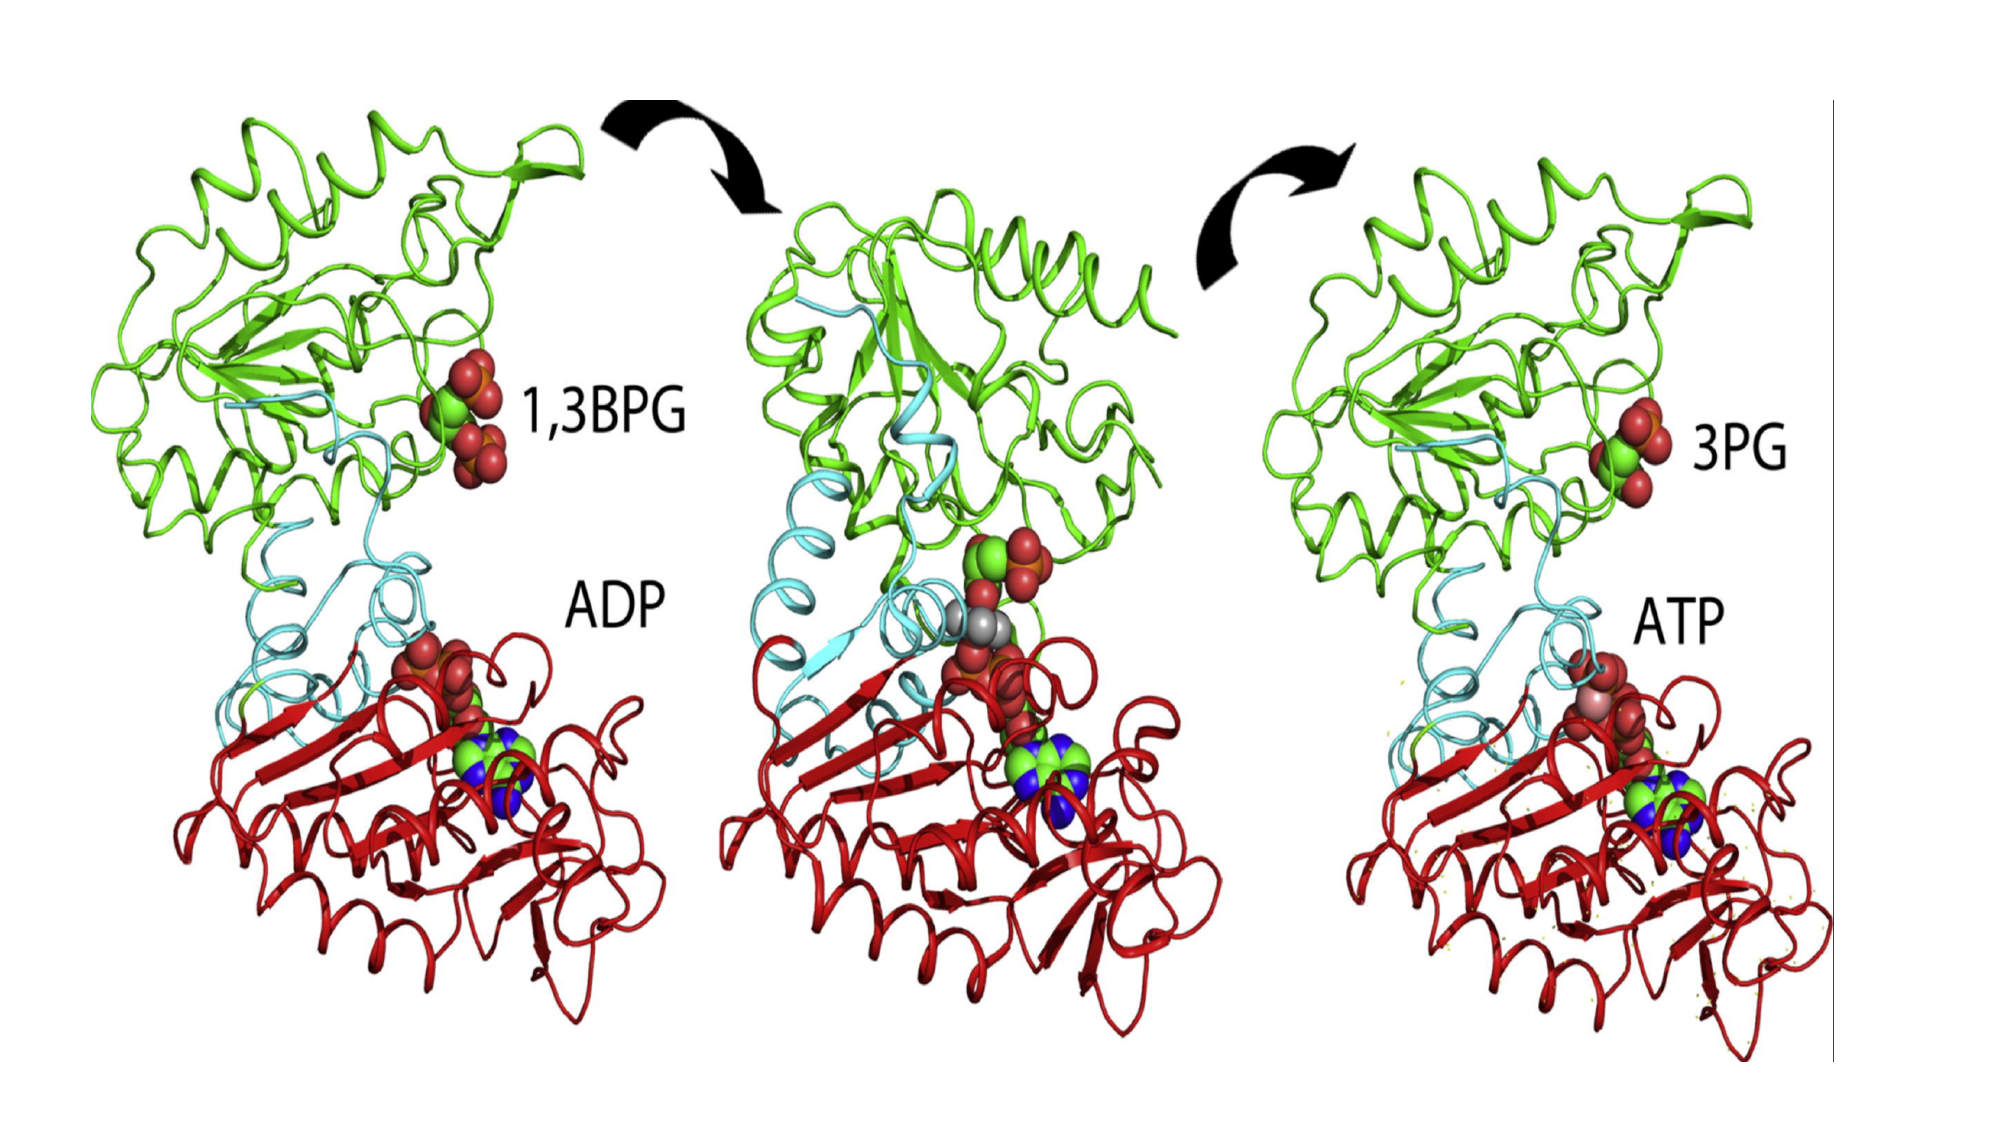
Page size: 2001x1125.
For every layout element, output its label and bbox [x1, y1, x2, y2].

picture [91, 100, 1834, 1063]
